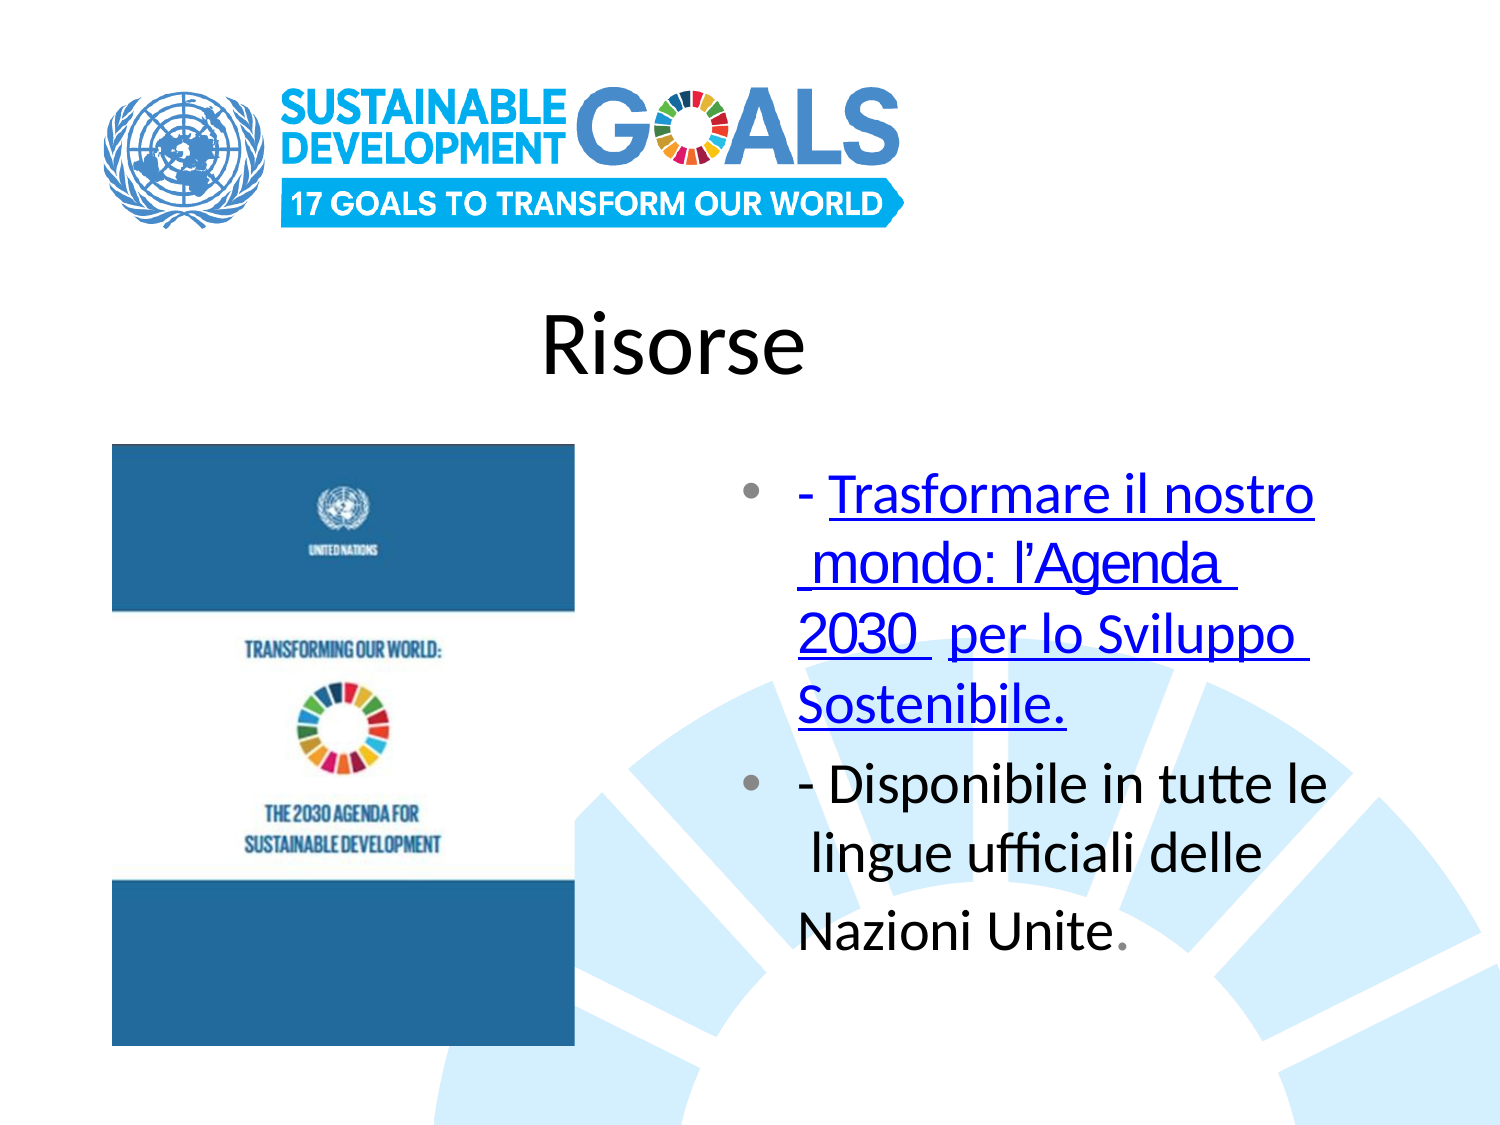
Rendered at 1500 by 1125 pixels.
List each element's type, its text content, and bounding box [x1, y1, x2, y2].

text_box [103, 87, 904, 229]
text_box [112, 444, 575, 1046]
picture [433, 637, 1500, 1125]
title Risorse [538, 280, 812, 453]
list - Trasformare il nostro mondo: l’Agenda 2030 per lo Sviluppo Sostenibile. - Disponibile in tutte le lingue ufficiali delle Nazioni Unite. [160, 453, 1340, 1094]
